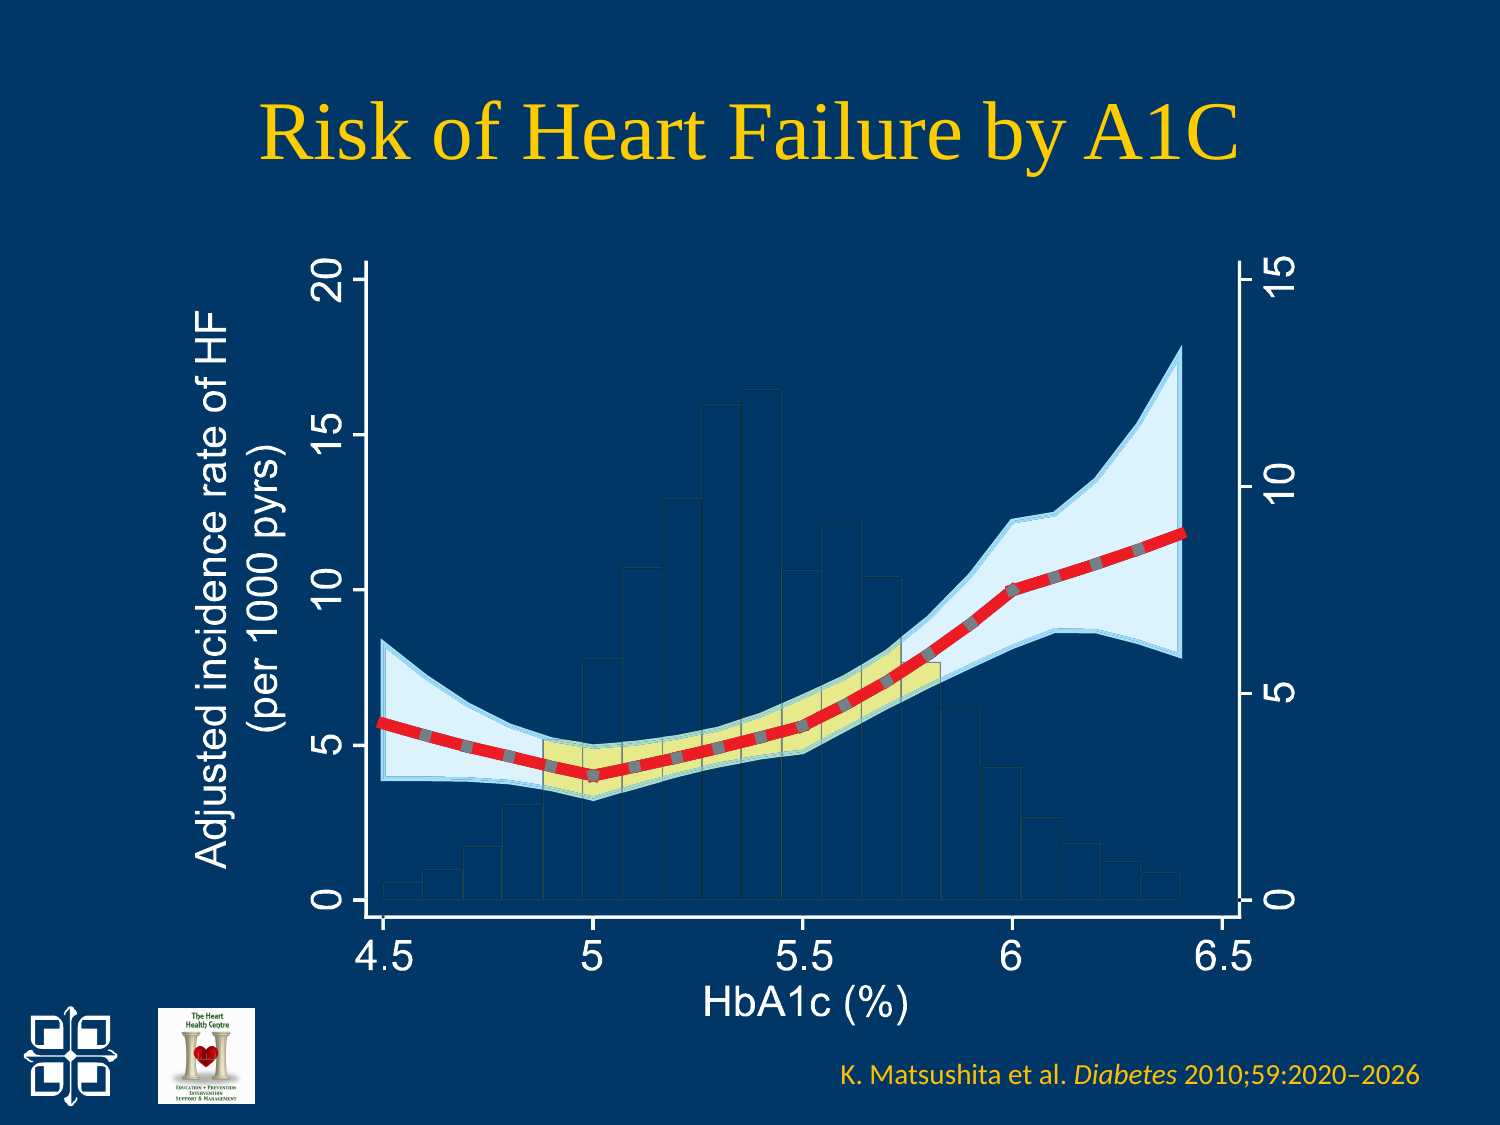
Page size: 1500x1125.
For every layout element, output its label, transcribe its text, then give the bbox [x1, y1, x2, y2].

title Risk of Heart Failure by A1C [74, 57, 1426, 195]
picture [158, 1008, 255, 1105]
footer K. Matsushita et al. Diabetes 2010;59:2020–2026 [799, 1042, 1462, 1103]
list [194, 256, 1295, 1026]
